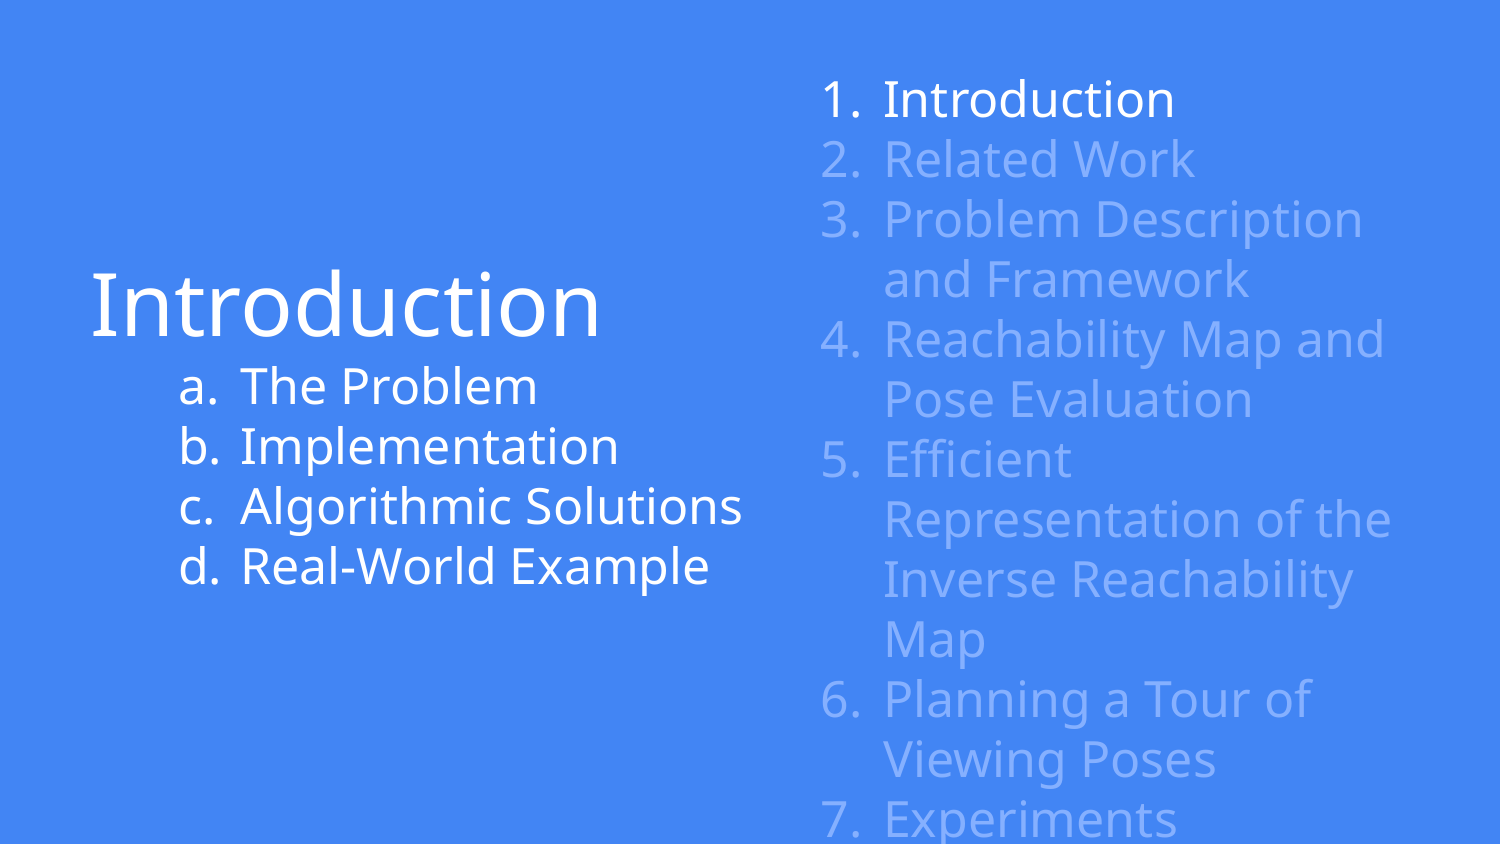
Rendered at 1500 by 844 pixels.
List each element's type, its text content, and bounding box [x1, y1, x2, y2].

title Introduction The Problem Implementation Algorithmic Solutions Real-World Example [75, 338, 793, 505]
title Introduction Related Work Problem Description and Framework Reachability Map and Pose Evaluation Efficient Representation of the Inverse Reachability Map Planning a Tour of Viewing Poses Experiments [793, 52, 1443, 792]
